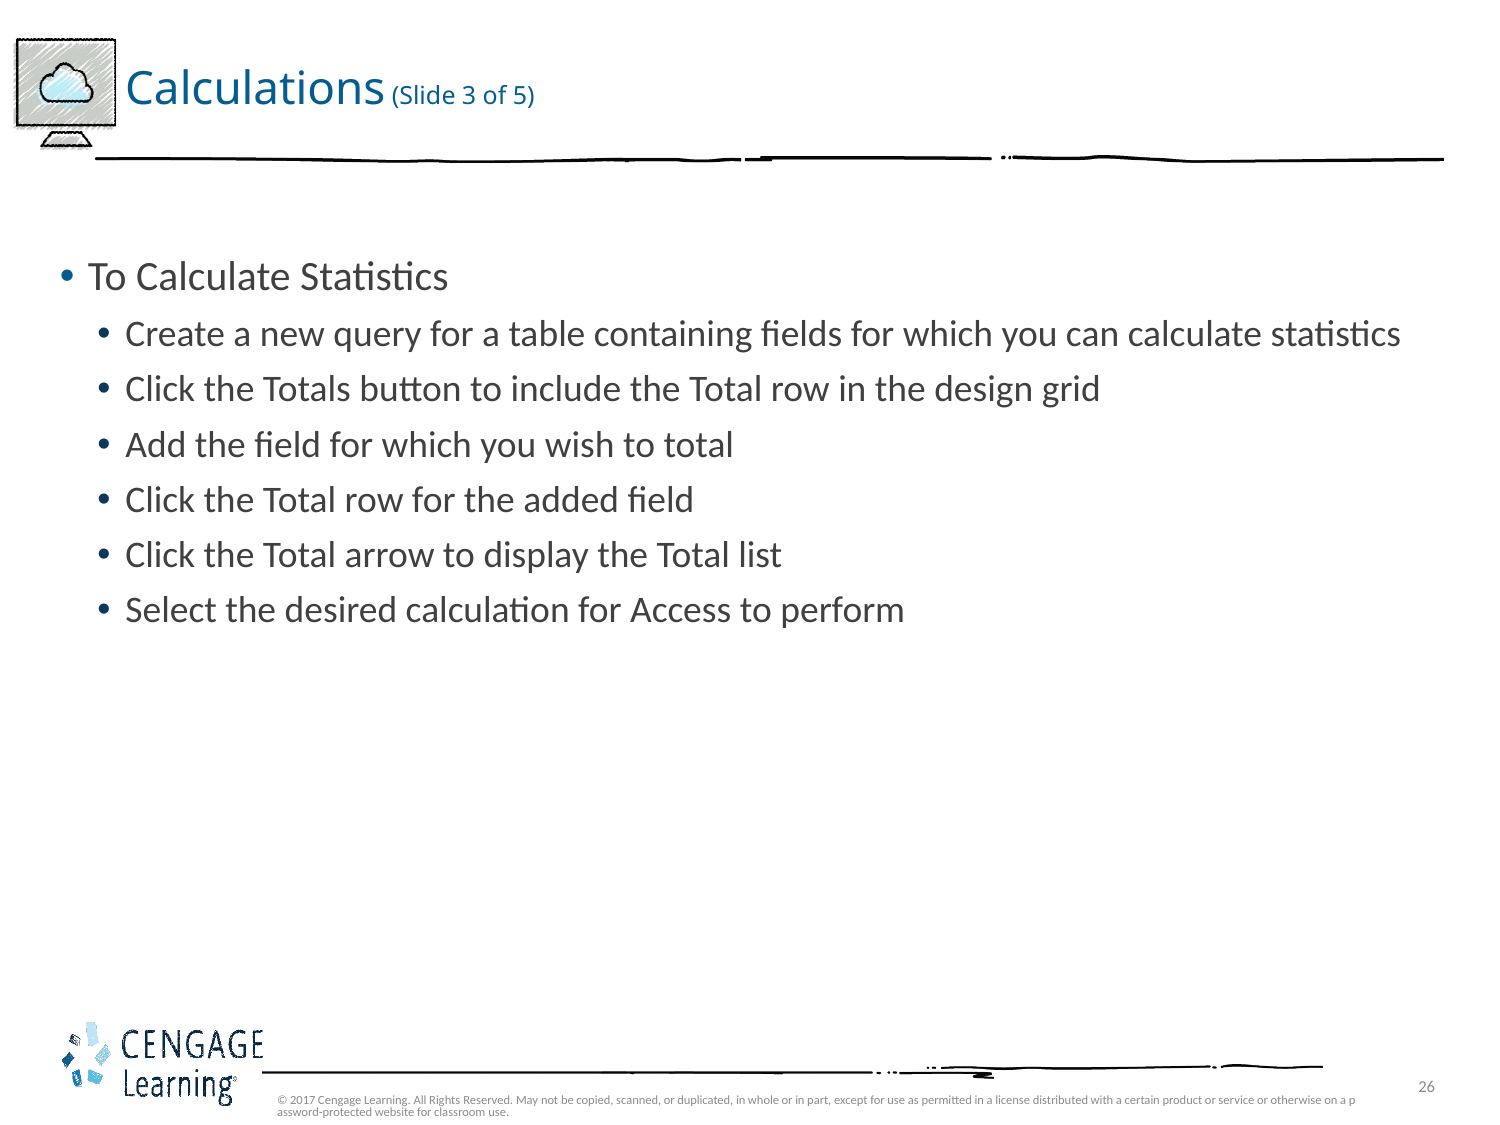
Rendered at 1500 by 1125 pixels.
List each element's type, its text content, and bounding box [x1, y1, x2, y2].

picture [95, 155, 1444, 163]
picture [62, 1022, 1323, 1106]
title Calculations (Slide 3 of 5) [125, 67, 1442, 115]
footer © 2017 Cengage Learning. All Rights Reserved. May not be copied, scanned, or duplicated, in whole or in part, except for use as permitted in a license distributed with a certain product or service or otherwise on a password-protected website for classroom use. [262, 1079, 1375, 1120]
picture [13, 36, 117, 151]
list To Calculate Statistics Create a new query for a table containing fields for which you can calculate statistics Click the Totals button to include the Total row in the design grid Add the field for which you wish to total Click the Total row for the added field Click the Total arrow to display the Total list Select the desired calculation for Access to perform [59, 252, 1441, 775]
